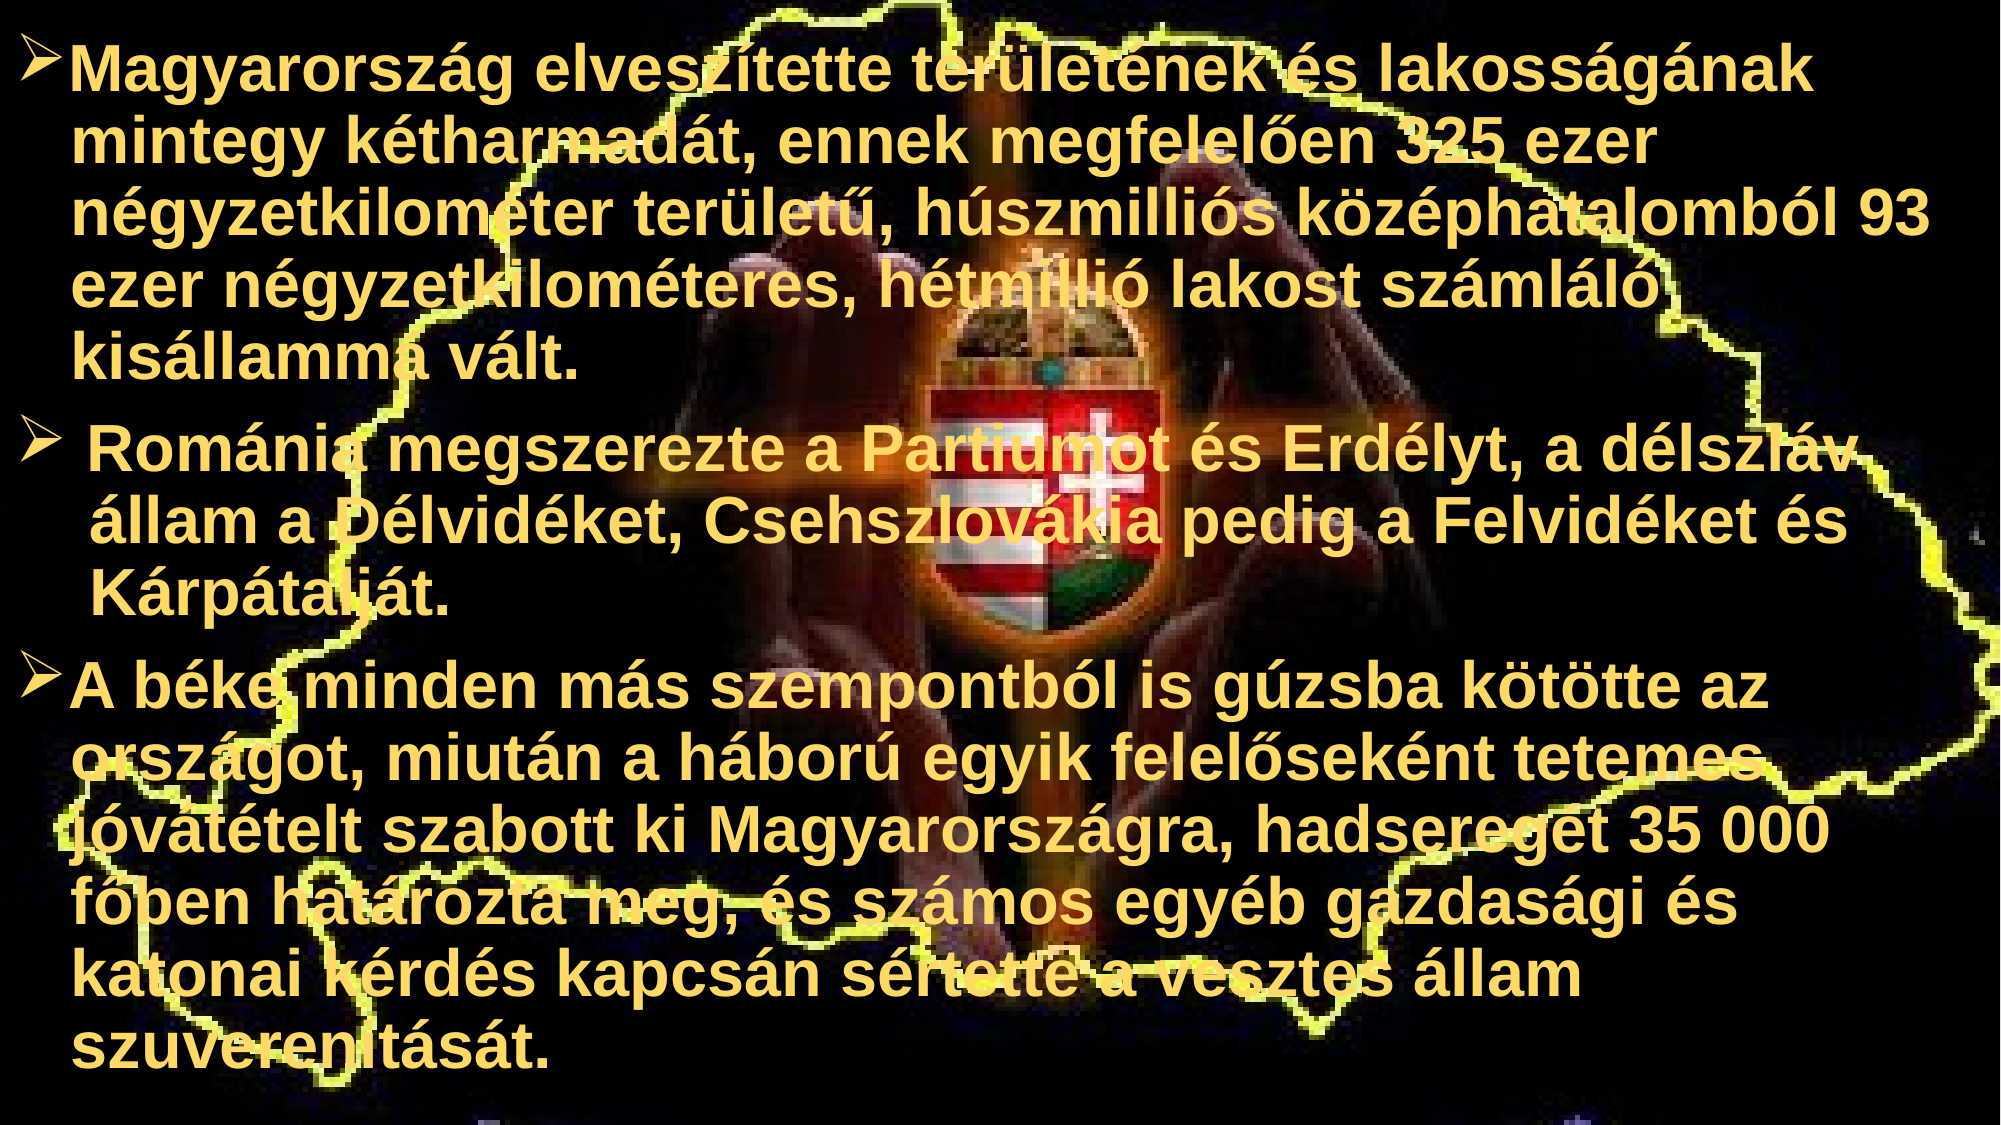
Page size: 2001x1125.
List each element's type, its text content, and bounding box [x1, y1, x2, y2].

picture [0, 0, 2001, 1125]
list Magyarország elveszítette területének és lakosságának mintegy kétharmadát, ennek megfelelően 325 ezer négyzetkilométer területű, húszmilliós középhatalomból 93 ezer négyzetkilométeres, hétmillió lakost számláló kisállammá vált. Románia megszerezte a Partiumot és Erdélyt, a délszláv állam a Délvidéket, Csehszlovákia pedig a Felvidéket és Kárpátalját. A béke minden más szempontból is gúzsba kötötte az országot, miután a háború egyik felelőseként tetemes jóvátételt szabott ki Magyarországra, hadseregét 35 000 főben határozta meg, és számos egyéb gazdasági és katonai kérdés kapcsán sértette a vesztes állam szuverenitását. [0, 26, 1968, 1110]
